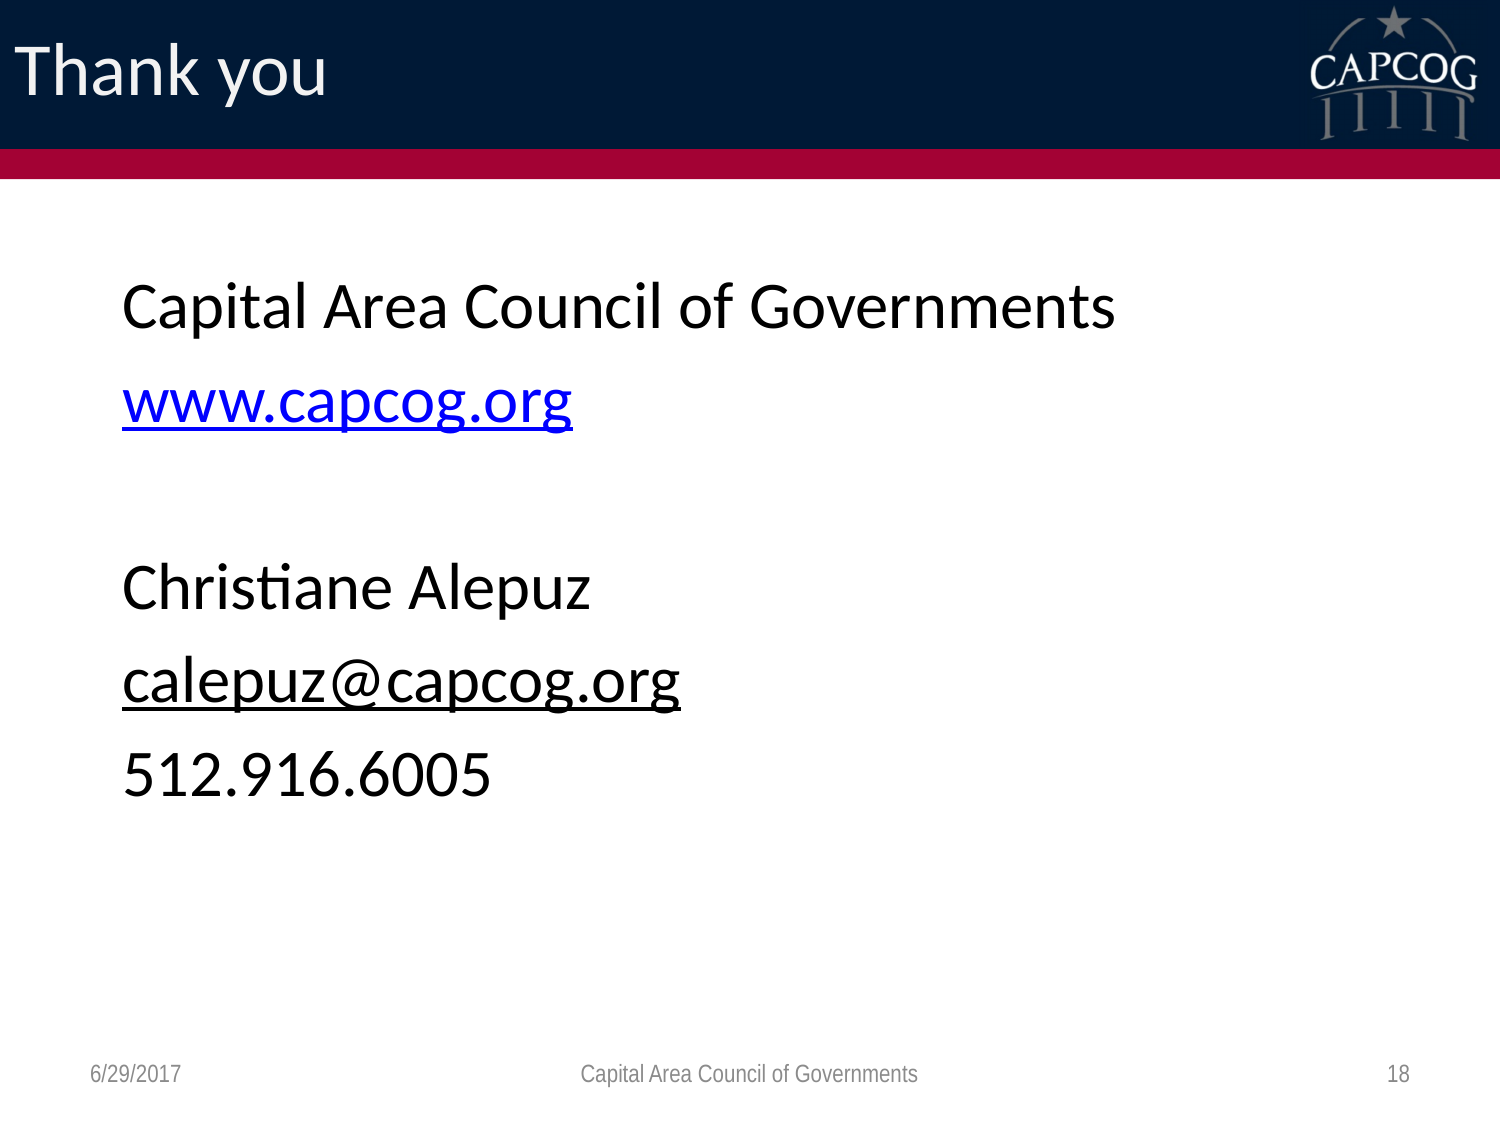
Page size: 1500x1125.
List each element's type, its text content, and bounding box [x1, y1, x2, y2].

text_box Capital Area Council of Governments www.capcog.org Christiane Alepuz calepuz@capcog.org 512.916.6005 [107, 254, 1425, 930]
slide_number 18 [1074, 1042, 1425, 1103]
picture [1303, 3, 1484, 146]
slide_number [75, 1042, 425, 1103]
footer Capital Area Council of Governments [512, 1042, 988, 1103]
title Thank you [0, 12, 1275, 163]
